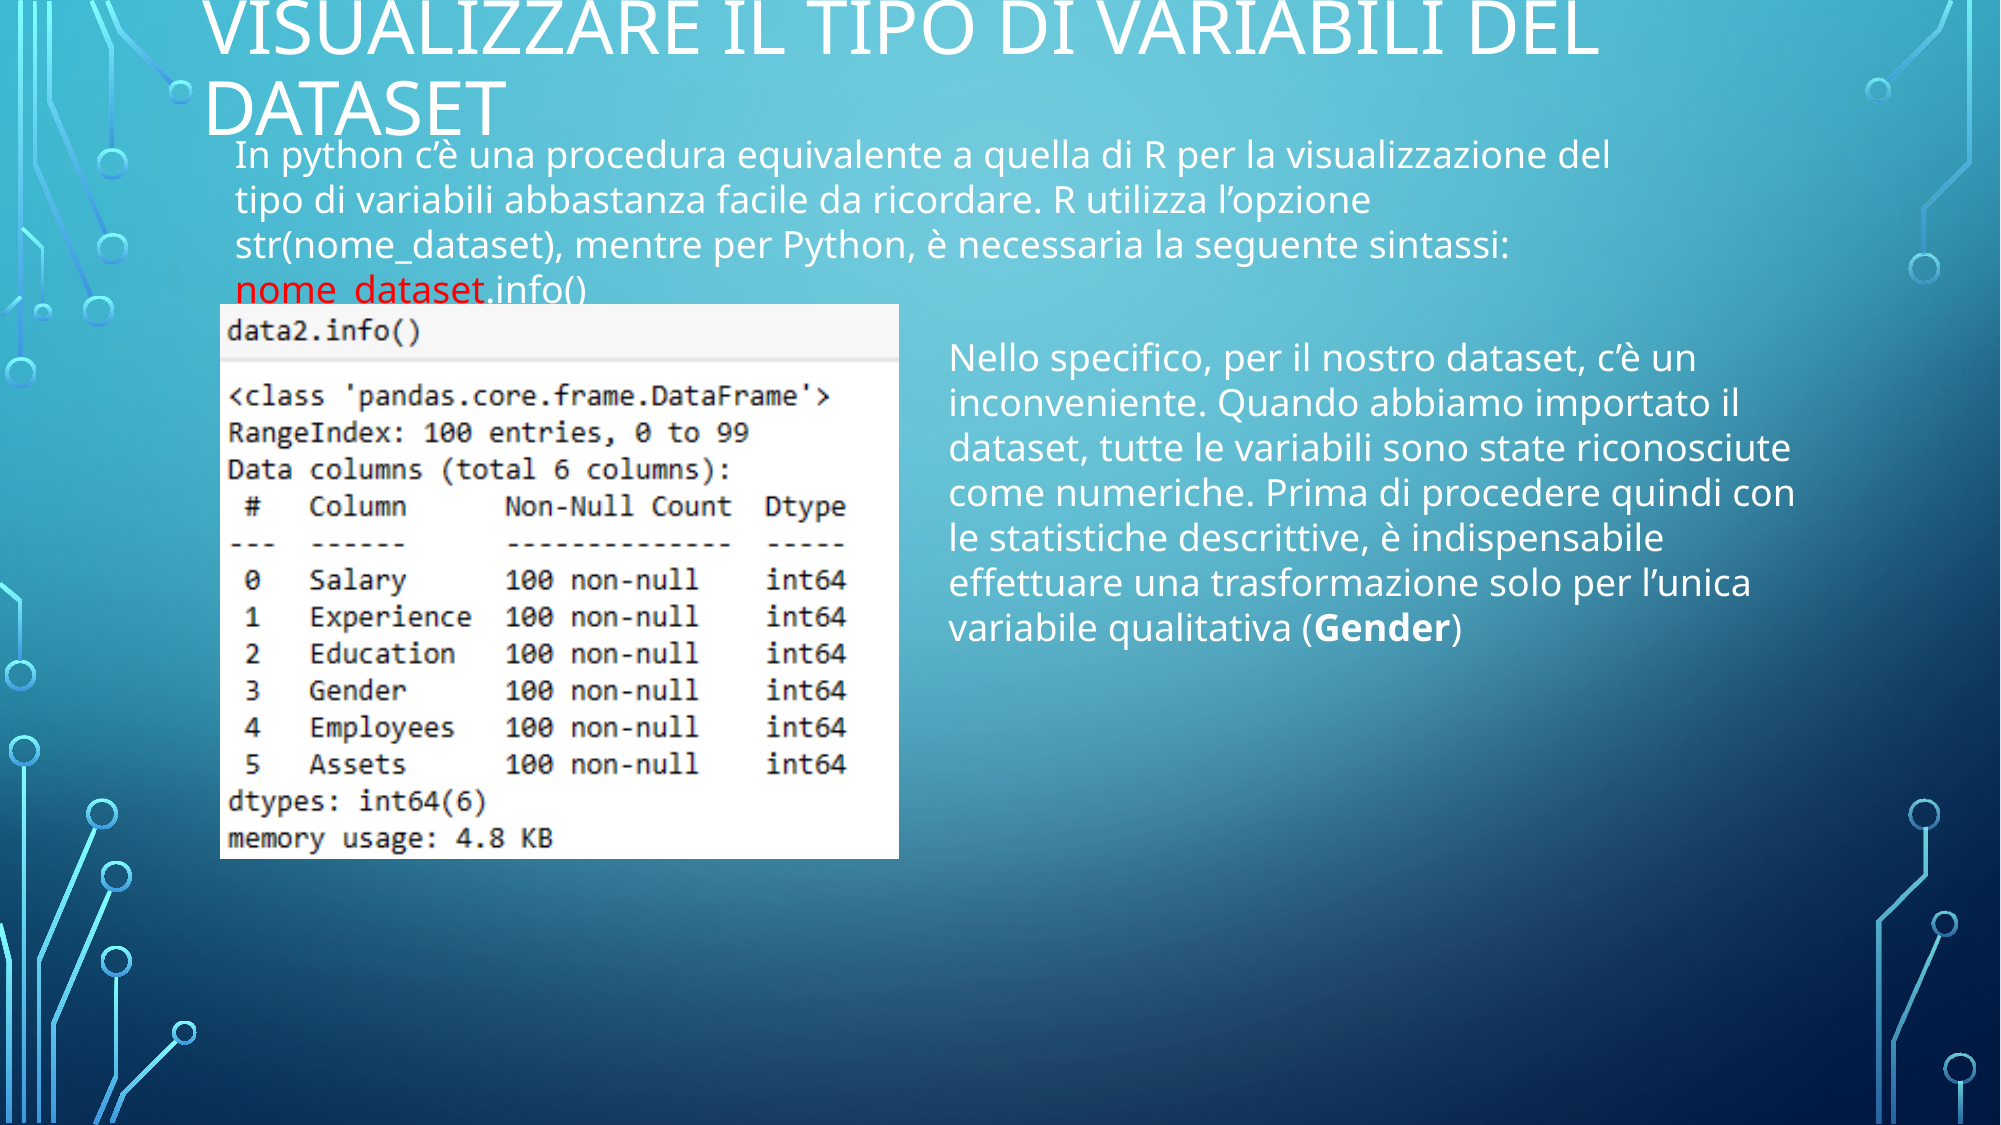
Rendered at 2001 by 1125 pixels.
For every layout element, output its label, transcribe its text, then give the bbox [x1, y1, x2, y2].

text_box Nello specifico, per il nostro dataset, c’è un inconveniente. Quando abbiamo importato il dataset, tutte le variabili sono state riconosciute come numeriche. Prima di procedere quindi con le statistiche descrittive, è indispensabile effettuare una trasformazione solo per l’unica variabile qualitativa (Gender) [933, 326, 1826, 657]
title Visualizzare il tipo di variabili del dataset [187, 0, 1813, 193]
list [220, 304, 899, 859]
text_box In python c’è una procedura equivalente a quella di R per la visualizzazione del tipo di variabili abbastanza facile da ricordare. R utilizza l’opzione str(nome_dataset), mentre per Python, è necessaria la seguente sintassi: nome_dataset.info() [220, 123, 1647, 319]
